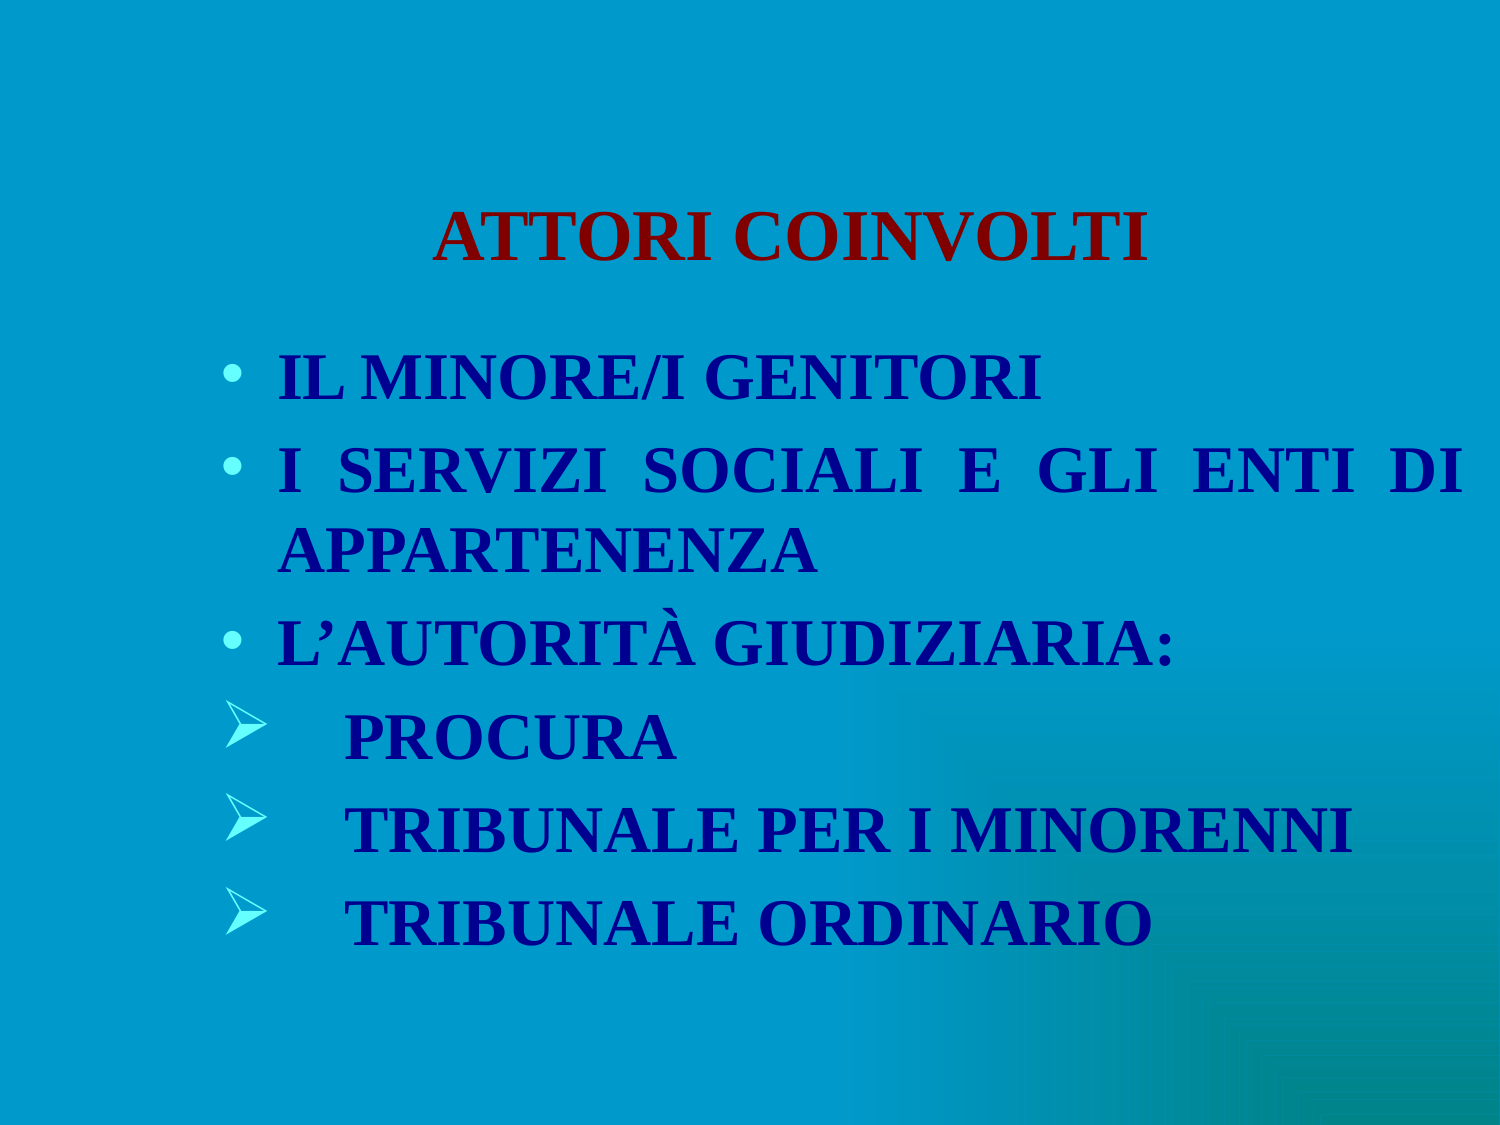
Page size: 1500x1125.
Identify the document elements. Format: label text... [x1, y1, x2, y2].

title ATTORI COINVOLTI [208, 137, 1375, 324]
list IL MINORE/I GENITORI I SERVIZI SOCIALI E GLI ENTI DI APPARTENENZA L’AUTORITÀ GIUDIZIARIA: PROCURA TRIBUNALE PER I MINORENNI TRIBUNALE ORDINARIO [205, 324, 1481, 1000]
